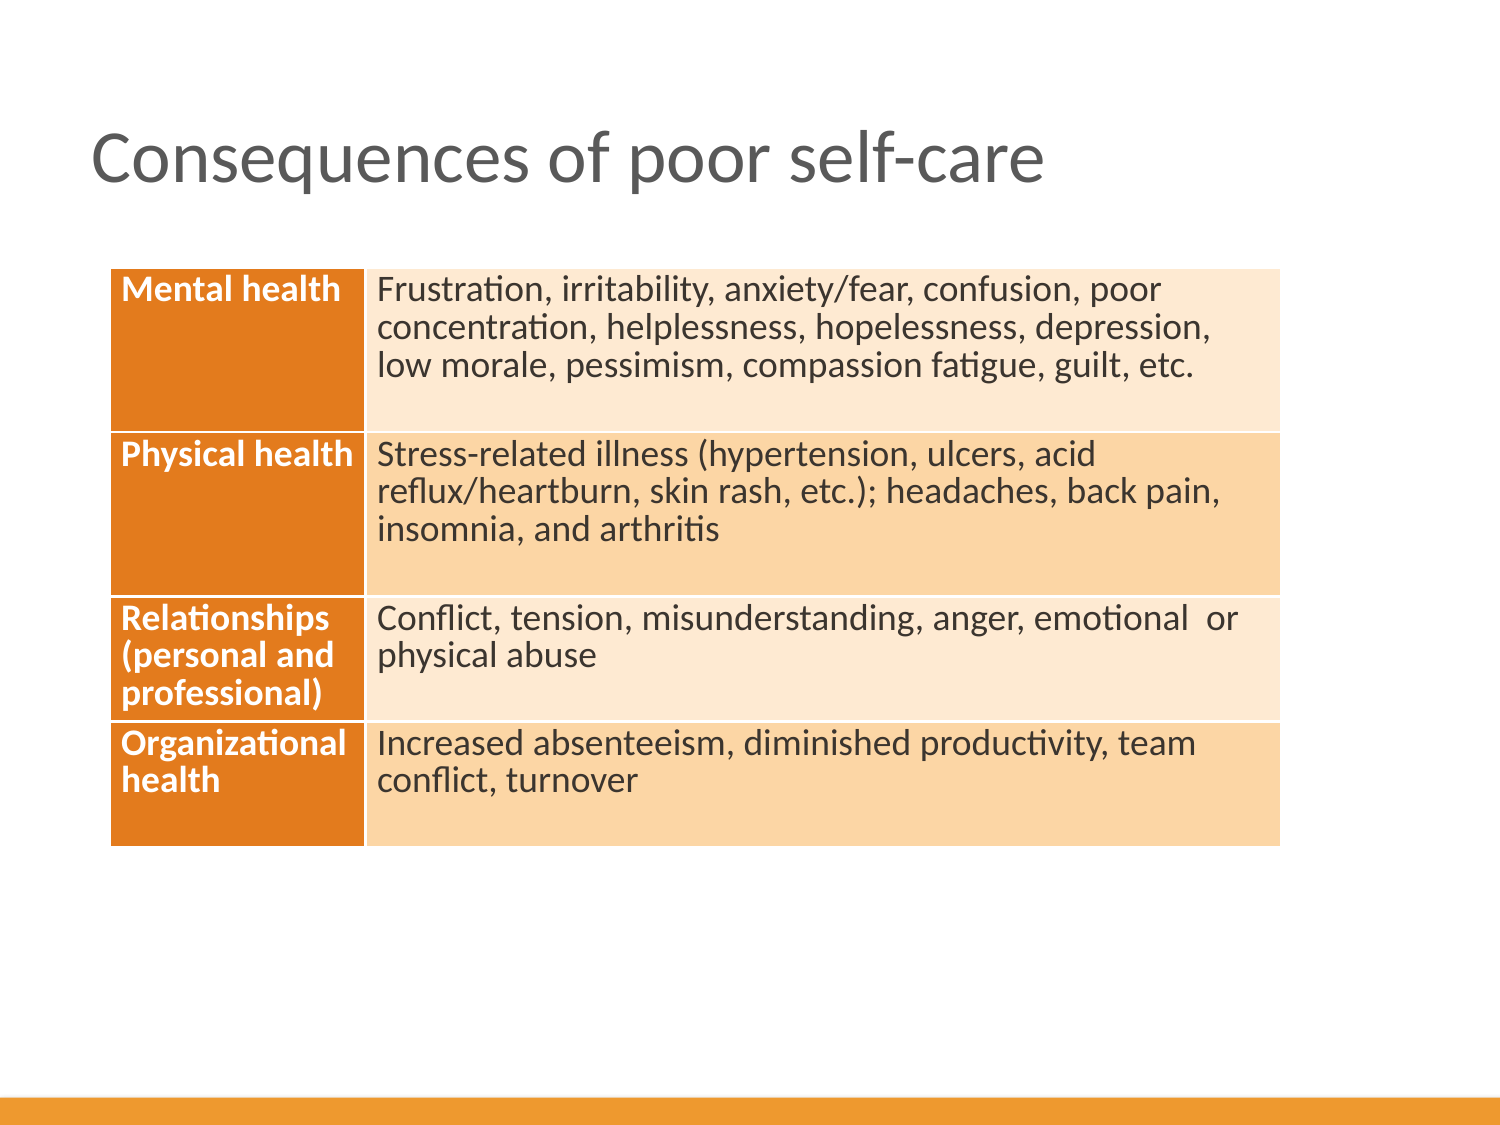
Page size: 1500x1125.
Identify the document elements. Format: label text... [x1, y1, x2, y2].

table_header Frustration, irritability, anxiety/fear, confusion, poor concentration, helplessness, hopelessness, depression, low morale, pessimism, compassion fatigue, guilt, etc. [367, 269, 1280, 431]
table_cell Stress-related illness (hypertension, ulcers, acid reflux/heartburn, skin rash, etc.); headaches, back pain, insomnia, and arthritis [367, 433, 1280, 595]
table_cell Organizational health [111, 723, 364, 846]
table_header Mental health [111, 269, 364, 431]
title Consequences of poor self-care [76, 73, 1425, 233]
table_cell Conflict, tension, misunderstanding, anger, emotional or physical abuse [367, 598, 1280, 720]
table_cell Increased absenteeism, diminished productivity, team conflict, turnover [367, 723, 1280, 846]
table_cell Relationships (personal and professional) [111, 598, 364, 720]
table_cell Physical health [111, 433, 364, 595]
